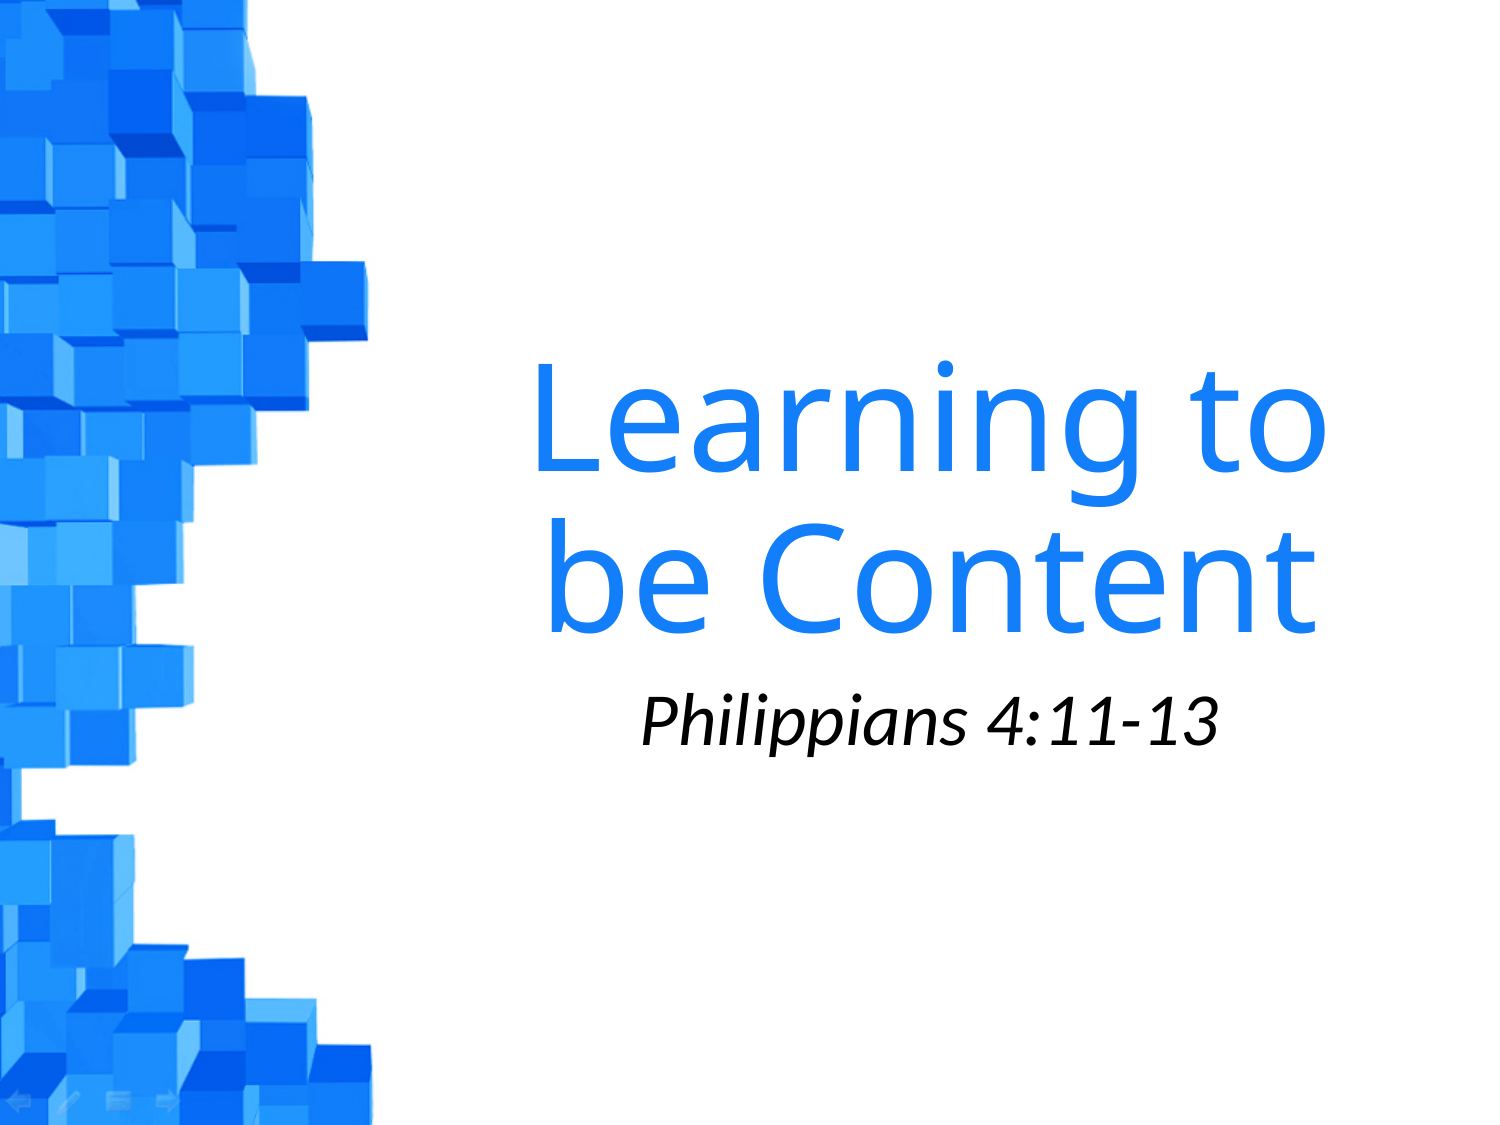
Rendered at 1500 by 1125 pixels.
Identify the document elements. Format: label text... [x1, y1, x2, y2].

subtitle Philippians 4:11-13 [508, 672, 1350, 945]
title Learning to be Content [471, 281, 1388, 673]
picture [0, 0, 1500, 1125]
